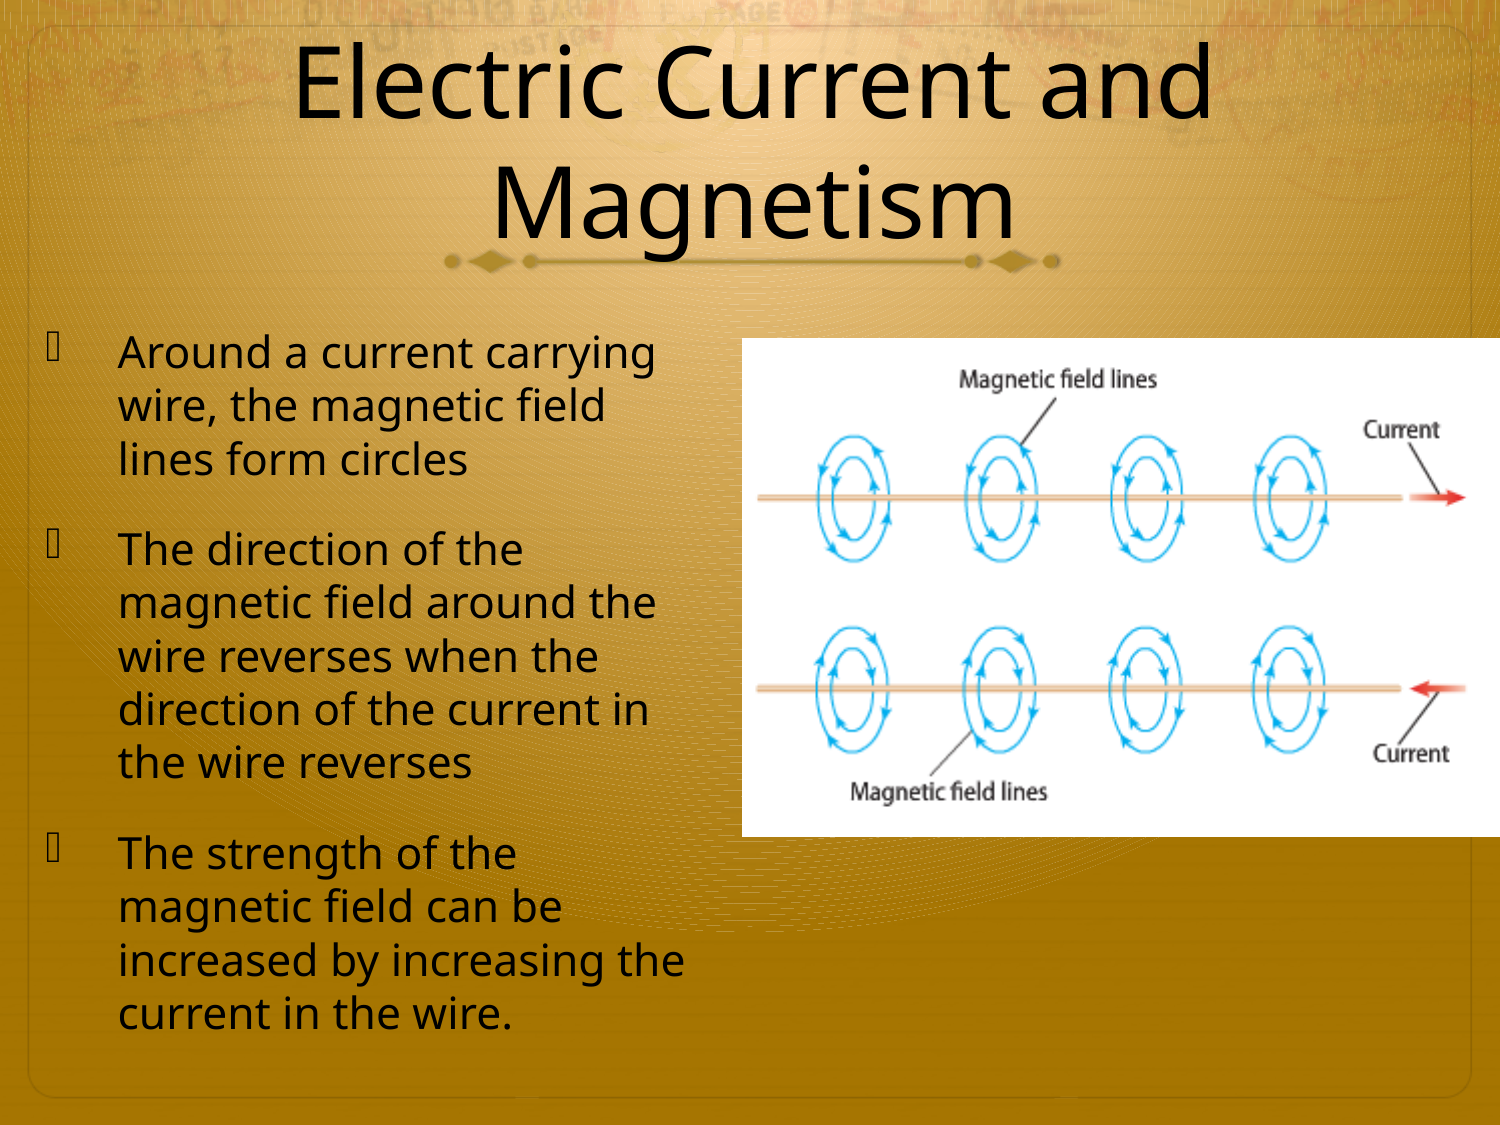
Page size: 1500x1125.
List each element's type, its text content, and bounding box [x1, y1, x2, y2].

title Electric Current and Magnetism [30, 45, 1478, 233]
list Around a current carrying wire, the magnetic field lines form circles The direction of the magnetic field around the wire reverses when the direction of the current in the wire reverses The strength of the magnetic field can be increased by increasing the current in the wire. [30, 316, 720, 1059]
picture [0, 0, 1500, 1125]
